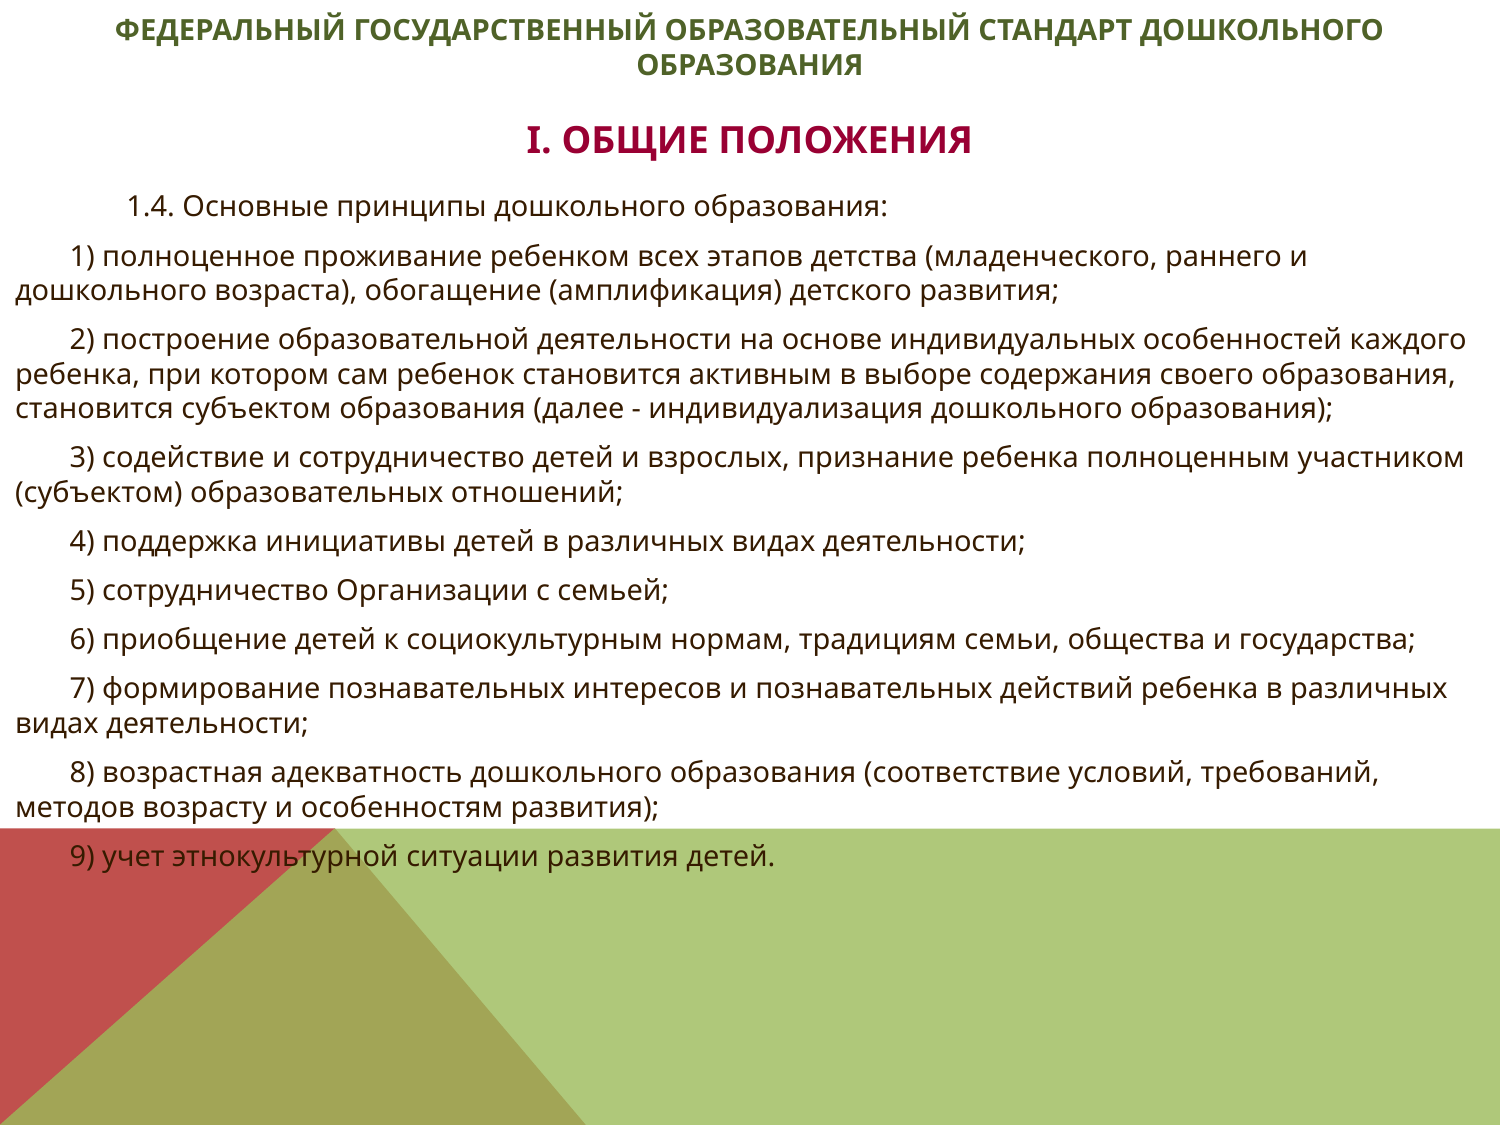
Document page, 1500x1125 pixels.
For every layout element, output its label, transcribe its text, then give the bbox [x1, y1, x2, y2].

title Федеральный государственный образовательный стандарт дошкольного образования I. Общие положения [0, 0, 1500, 173]
list 1.4. Основные принципы дошкольного образования: 1) полноценное проживание ребенком всех этапов детства (младенческого, раннего и дошкольного возраста), обогащение (амплификация) детского развития; 2) построение образовательной деятельности на основе индивидуальных особенностей каждого ребенка, при котором сам ребенок становится активным в выборе содержания своего образования, становится субъектом образования (далее - индивидуализация дошкольного образования); 3) содействие и сотрудничество детей и взрослых, признание ребенка полноценным участником (субъектом) образовательных отношений; 4) поддержка инициативы детей в различных видах деятельности; 5) сотрудничество Организации с семьей; 6) приобщение детей к социокультурным нормам, традициям семьи, общества и государства; 7) формирование познавательных интересов и познавательных действий ребенка в различных видах деятельности; 8) возрастная адекватность дошкольного образования (соответствие условий, требований, методов возрасту и особенностям развития); 9) учет этнокультурной ситуации развития детей. [0, 180, 1500, 882]
